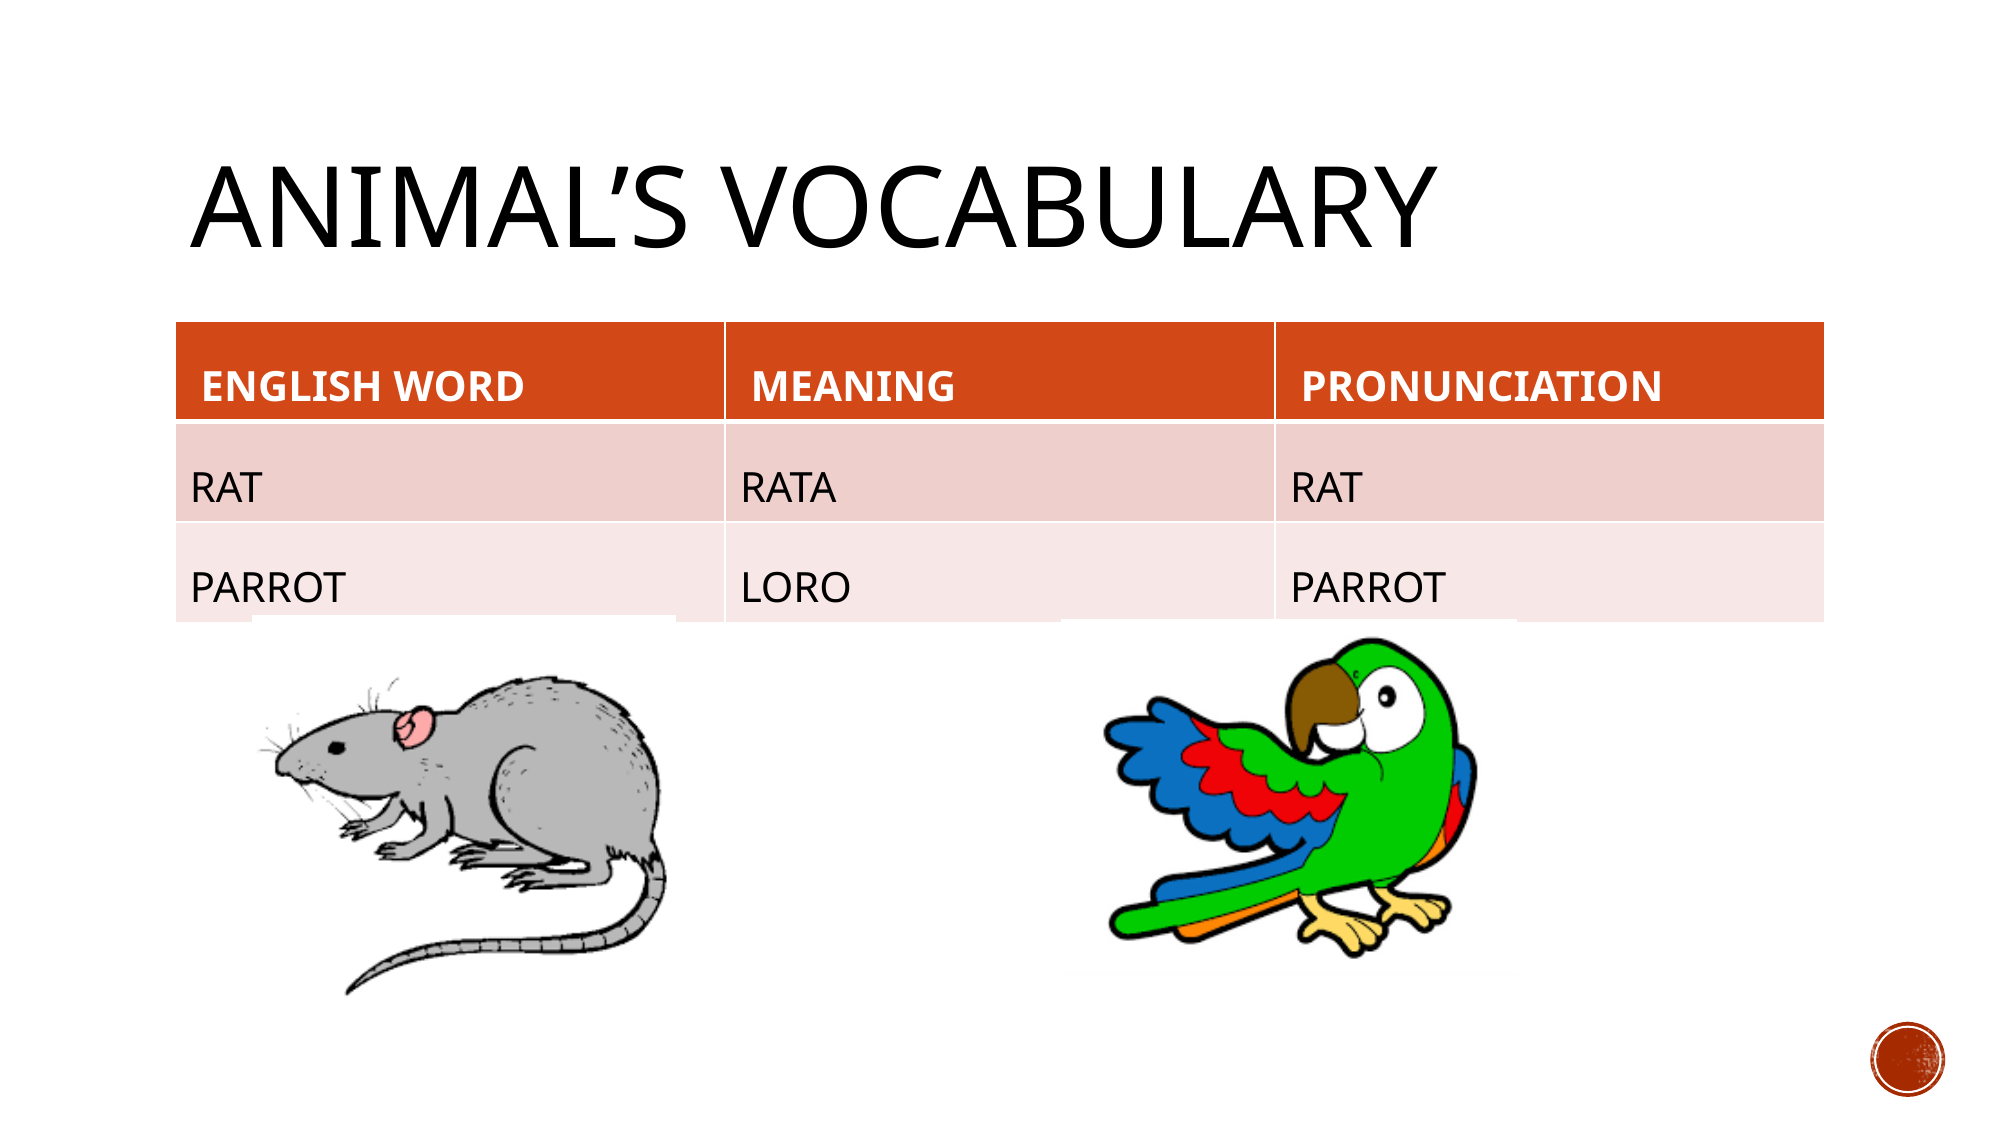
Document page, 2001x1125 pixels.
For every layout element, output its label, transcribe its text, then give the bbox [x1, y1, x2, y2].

title ANIMAL’S VOCABULARY [175, 79, 1826, 320]
table_cell LORO [726, 523, 1274, 622]
picture [1061, 619, 1517, 977]
table_header MEANING [726, 322, 1274, 419]
table_header ENGLISH WORD [176, 322, 724, 419]
picture [252, 615, 676, 1010]
table_cell PARROT [176, 523, 724, 622]
table_cell RAT [1276, 424, 1824, 521]
table_cell PARROT [1276, 523, 1824, 622]
table_header PRONUNCIATION [1276, 322, 1824, 419]
table_cell RAT [176, 424, 724, 521]
table_cell RATA [726, 424, 1274, 521]
